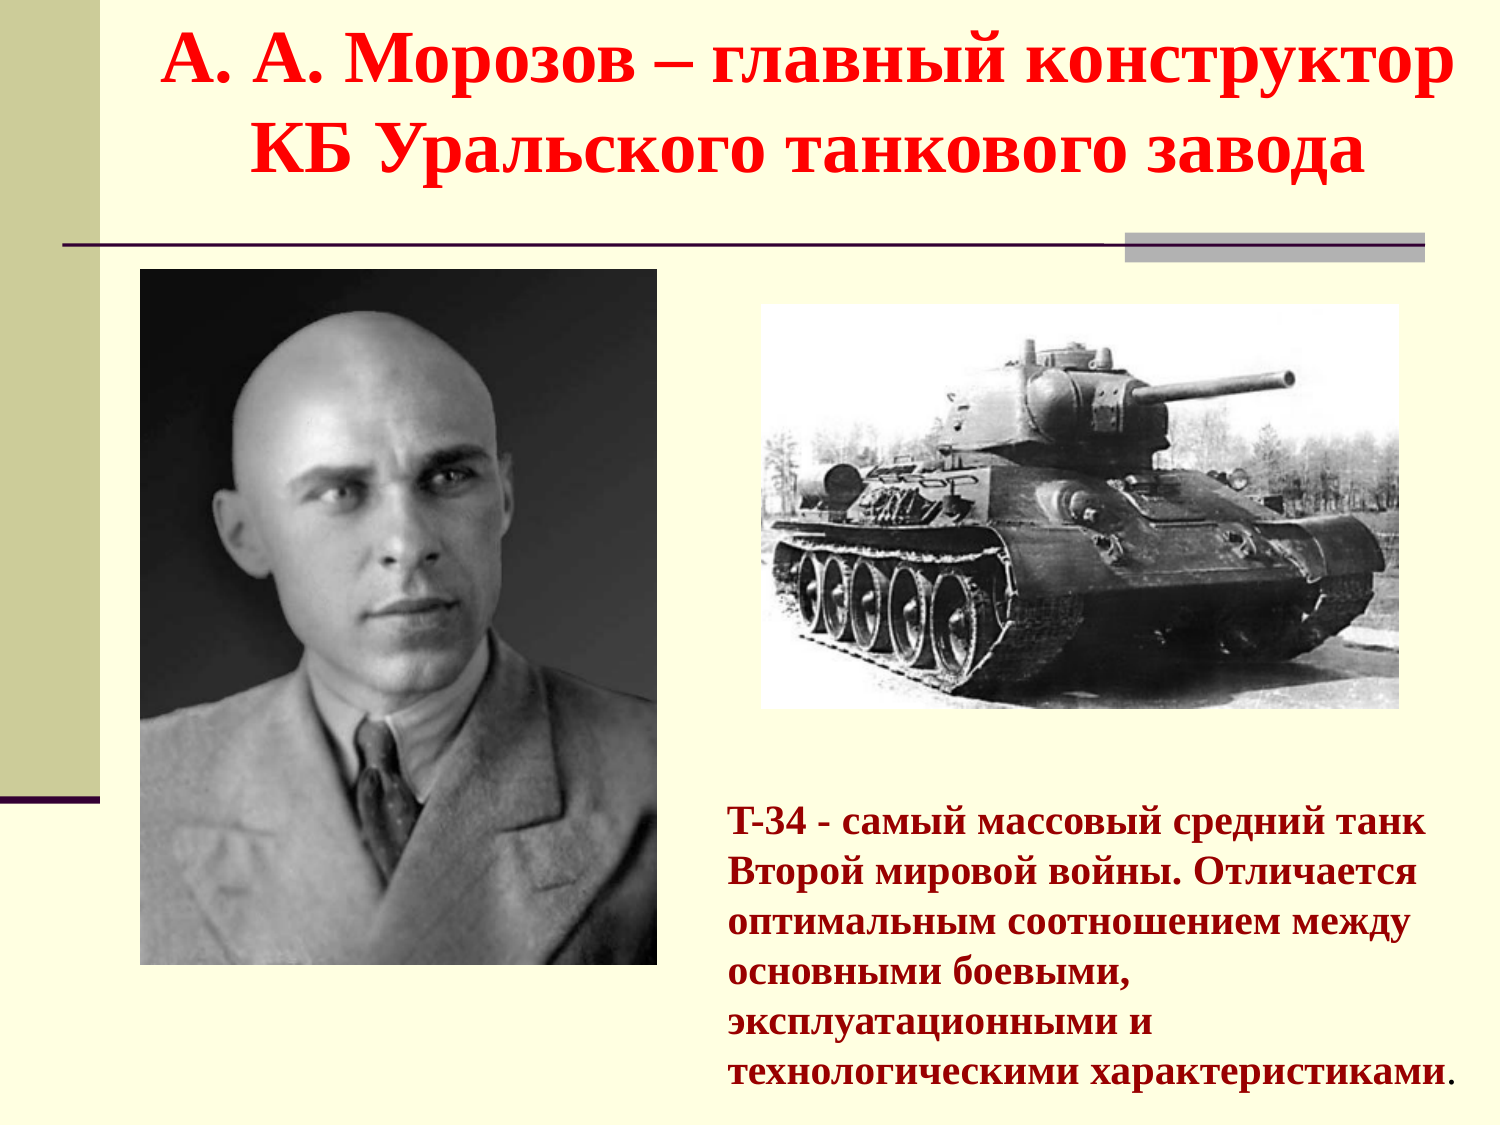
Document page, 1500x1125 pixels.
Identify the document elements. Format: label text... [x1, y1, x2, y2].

text_box А. А. Морозов – главный конструктор КБ Уральского танкового завода [117, 0, 1500, 195]
picture [761, 304, 1399, 709]
list T-34 - самый массовый средний танк Второй мировой войны. Отличается оптимальным соотношением между основными боевыми, эксплуатационными и технологическими характеристиками. [656, 784, 1500, 984]
picture [140, 269, 657, 965]
